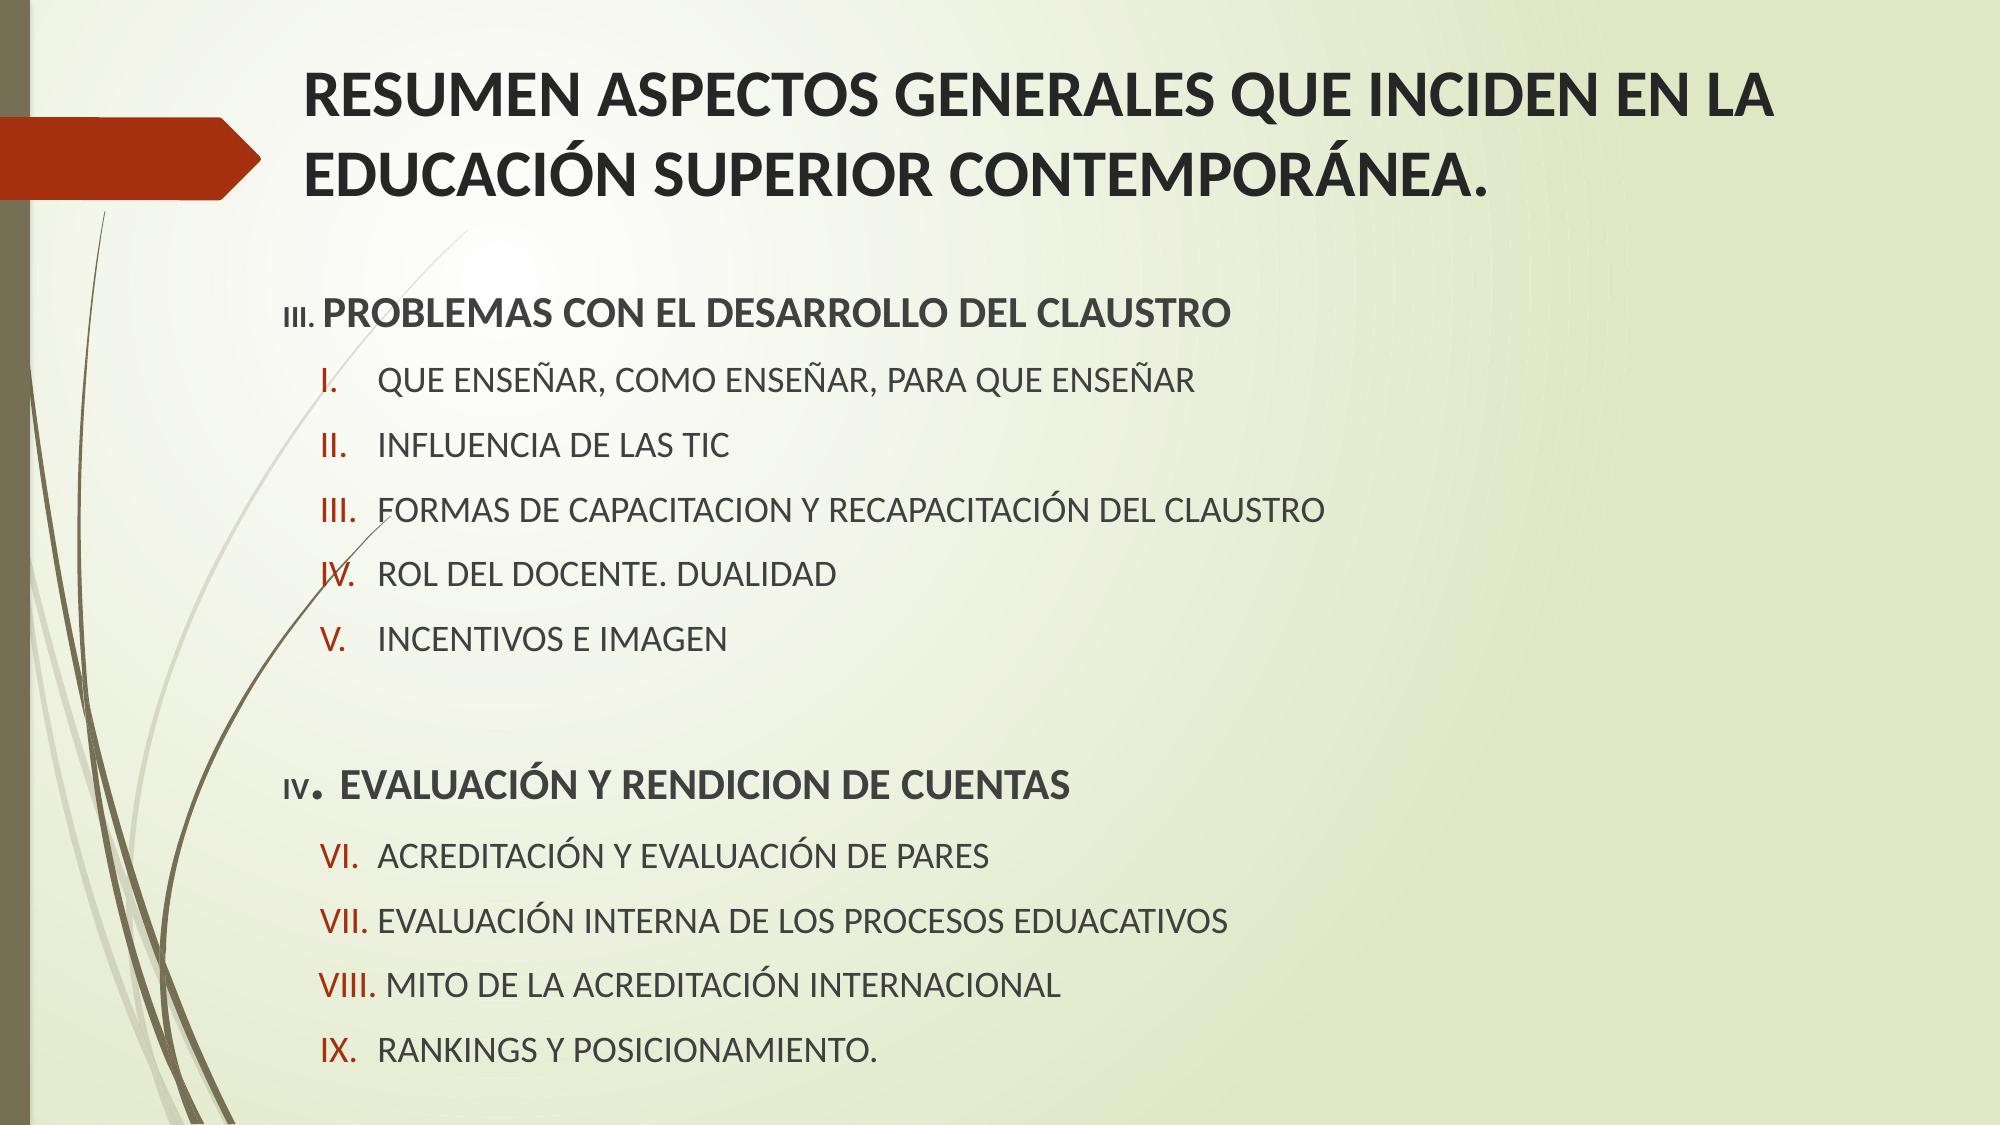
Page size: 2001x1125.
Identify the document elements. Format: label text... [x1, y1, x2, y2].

title RESUMEN ASPECTOS GENERALES QUE INCIDEN EN LA EDUCACIÓN SUPERIOR CONTEMPORÁNEA. [288, 42, 1934, 220]
list III. PROBLEMAS CON EL DESARROLLO DEL CLAUSTRO QUE ENSEÑAR, COMO ENSEÑAR, PARA QUE ENSEÑAR INFLUENCIA DE LAS TIC FORMAS DE CAPACITACION Y RECAPACITACIÓN DEL CLAUSTRO ROL DEL DOCENTE. DUALIDAD INCENTIVOS E IMAGEN IV. EVALUACIÓN Y RENDICION DE CUENTAS ACREDITACIÓN Y EVALUACIÓN DE PARES EVALUACIÓN INTERNA DE LOS PROCESOS EDUACATIVOS MITO DE LA ACREDITACIÓN INTERNACIONAL RANKINGS Y POSICIONAMIENTO. [267, 267, 1721, 1083]
